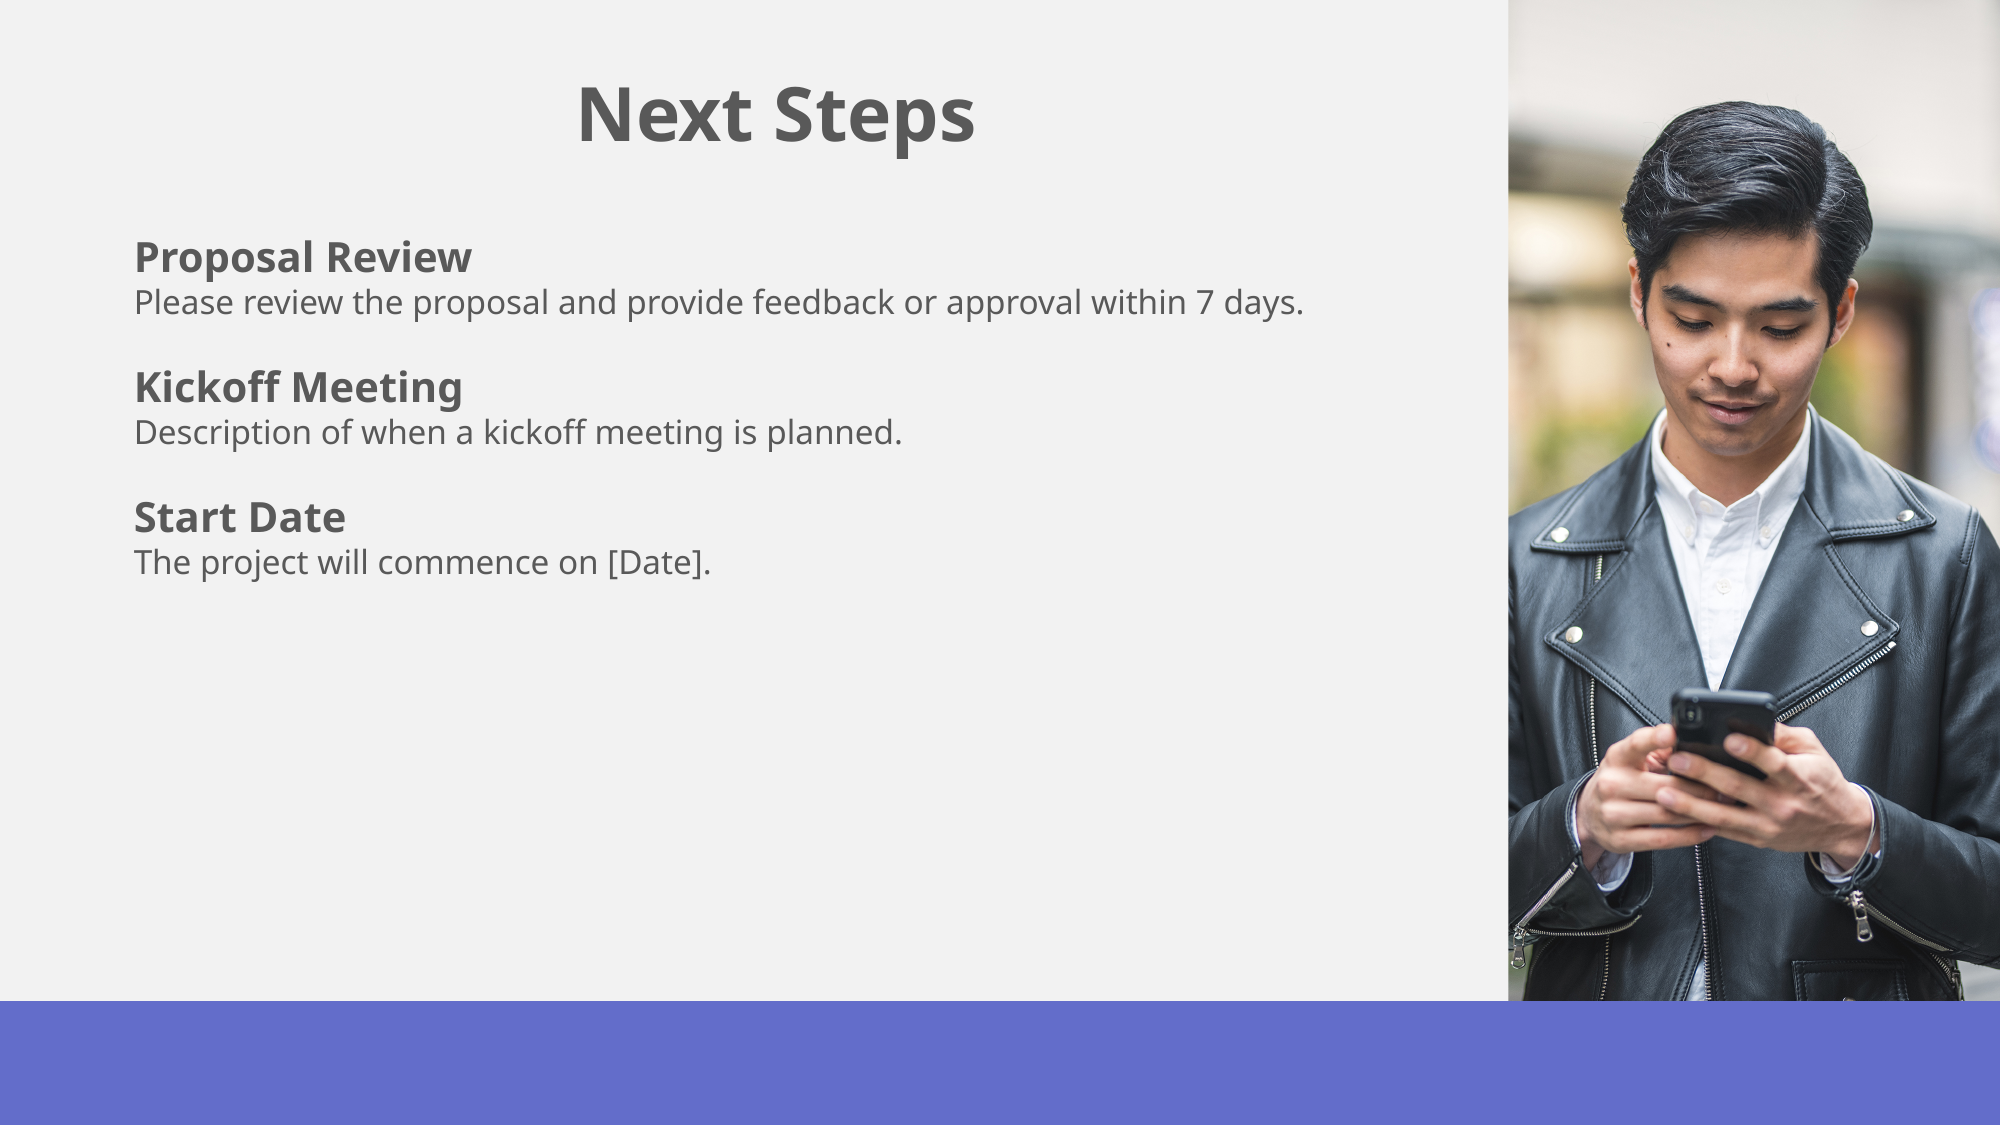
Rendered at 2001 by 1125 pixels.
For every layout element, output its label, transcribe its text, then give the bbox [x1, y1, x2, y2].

picture [1508, 0, 2000, 1069]
text_box Next Steps [118, 59, 1434, 165]
text_box Proposal Review Please review the proposal and provide feedback or approval within 7 days. Kickoff Meeting Description of when a kickoff meeting is planned. Start Date The project will commence on [Date]. [118, 223, 1434, 589]
text_box [0, 1000, 2000, 1125]
